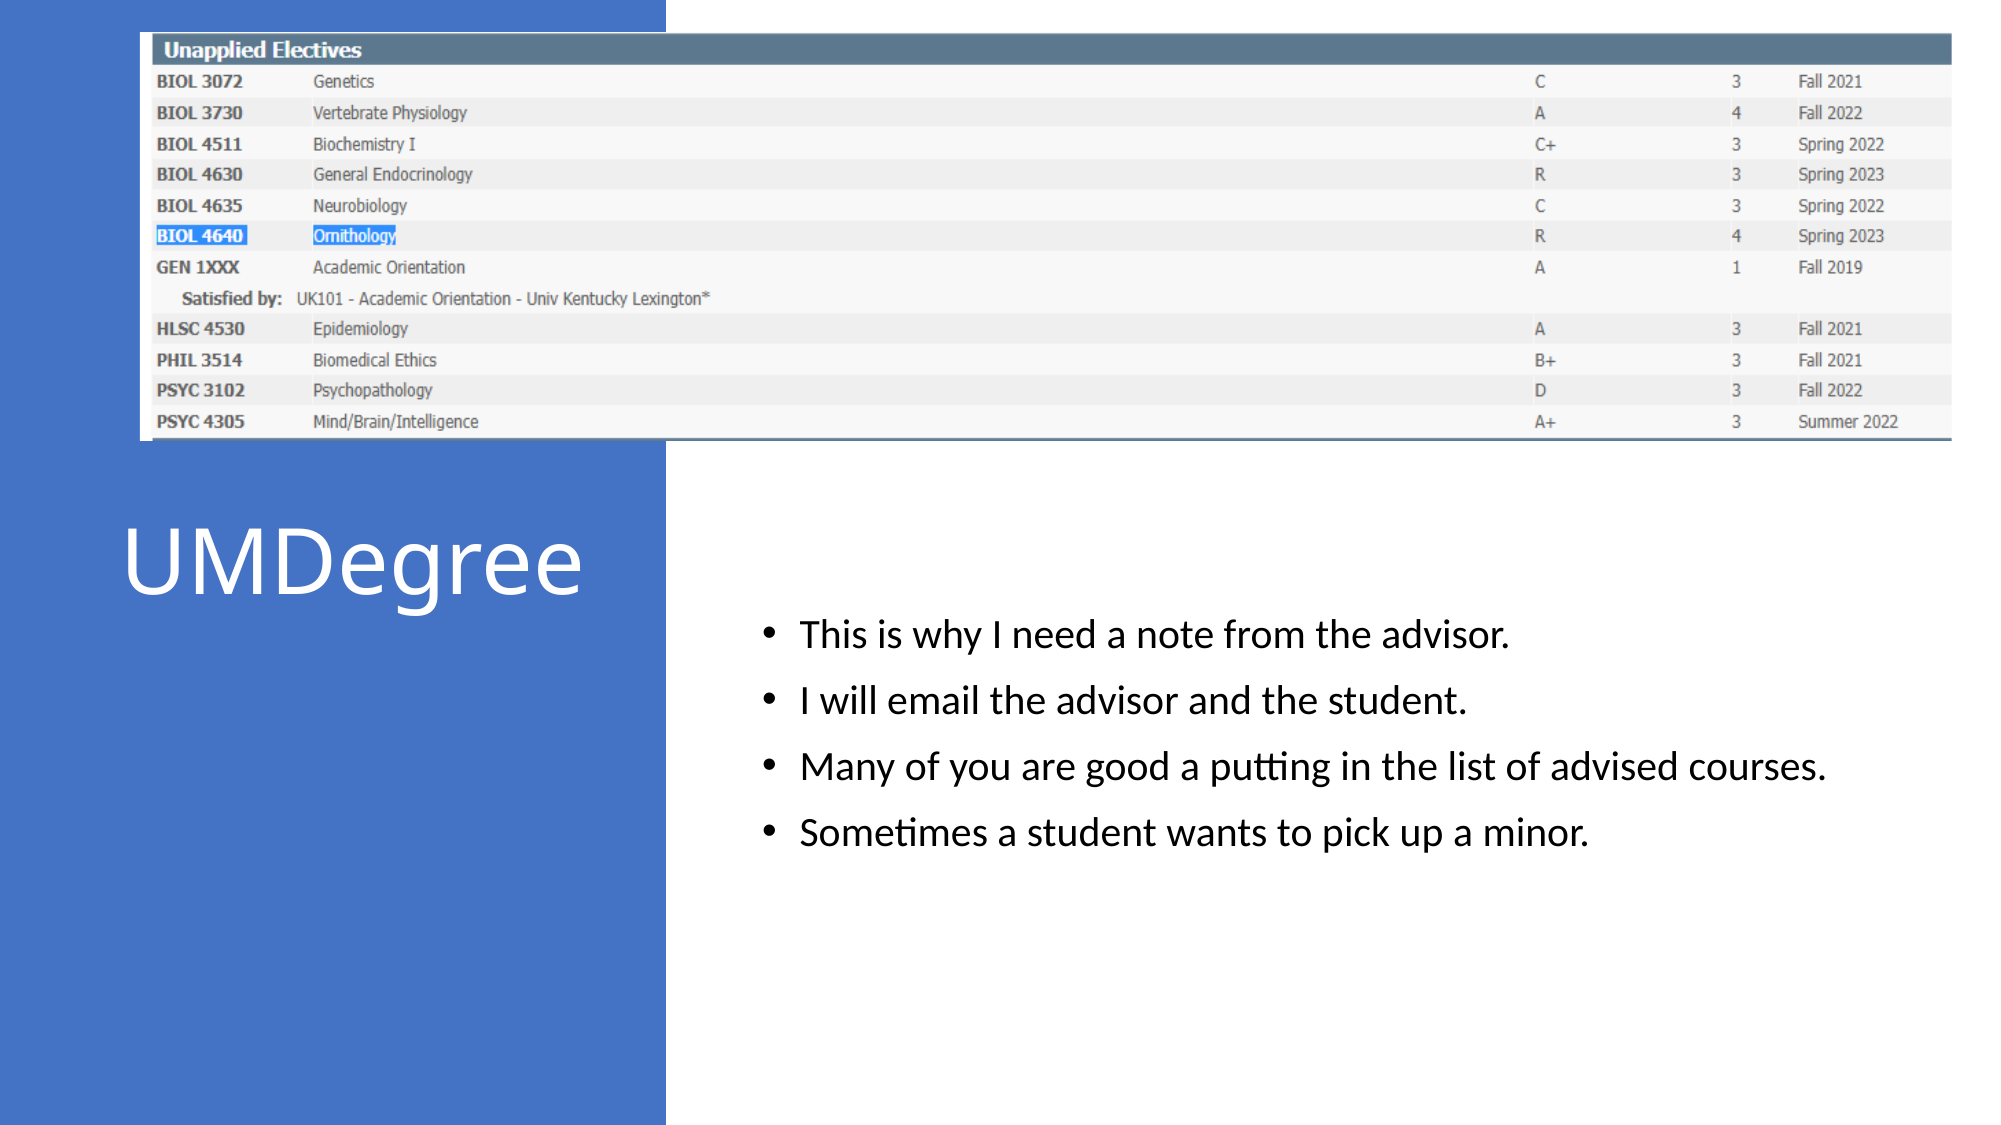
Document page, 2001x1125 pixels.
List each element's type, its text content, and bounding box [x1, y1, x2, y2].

title UMDegree [105, 104, 614, 1026]
picture [139, 32, 1952, 441]
text_box [0, 0, 667, 1125]
list This is why I need a note from the advisor. I will email the advisor and the student. Many of you are good a putting in the list of advised courses. Sometimes a student wants to pick up a minor. [747, 529, 1871, 938]
